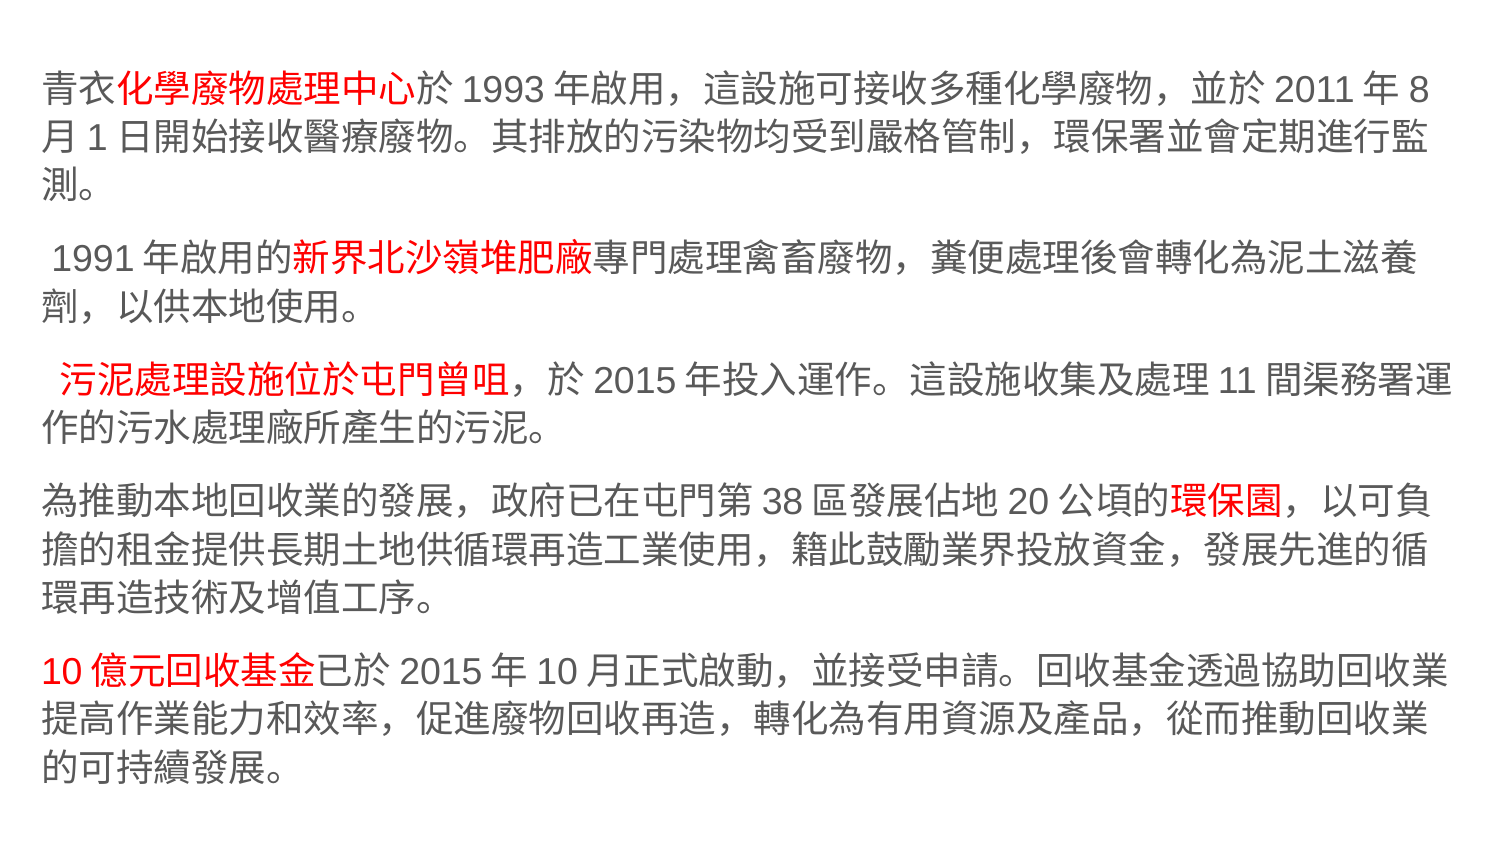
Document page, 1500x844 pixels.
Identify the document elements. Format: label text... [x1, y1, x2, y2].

list 青衣化學廢物處理中心於1993年啟用，這設施可接收多種化學廢物，並於2011年8月1日開始接收醫療廢物。其排放的污染物均受到嚴格管制，環保署並會定期進行監測。 1991年啟用的新界北沙嶺堆肥廠專門處理禽畜廢物，糞便處理後會轉化為泥土滋養劑，以供本地使用。 污泥處理設施位於屯門曾咀，於2015年投入運作。這設施收集及處理11間渠務署運作的污水處理廠所產生的污泥。 為推動本地回收業的發展，政府已在屯門第38區發展佔地20公頃的環保園，以可負擔的租金提供長期土地供循環再造工業使用，籍此鼓勵業界投放資金，發展先進的循環再造技術及增值工序。 10億元回收基金已於2015年10月正式啟動，並接受申請。回收基金透過協助回收業提高作業能力和效率，促進廢物回收再造，轉化為有用資源及產品，從而推動回收業的可持續發展。 [25, 46, 1475, 844]
